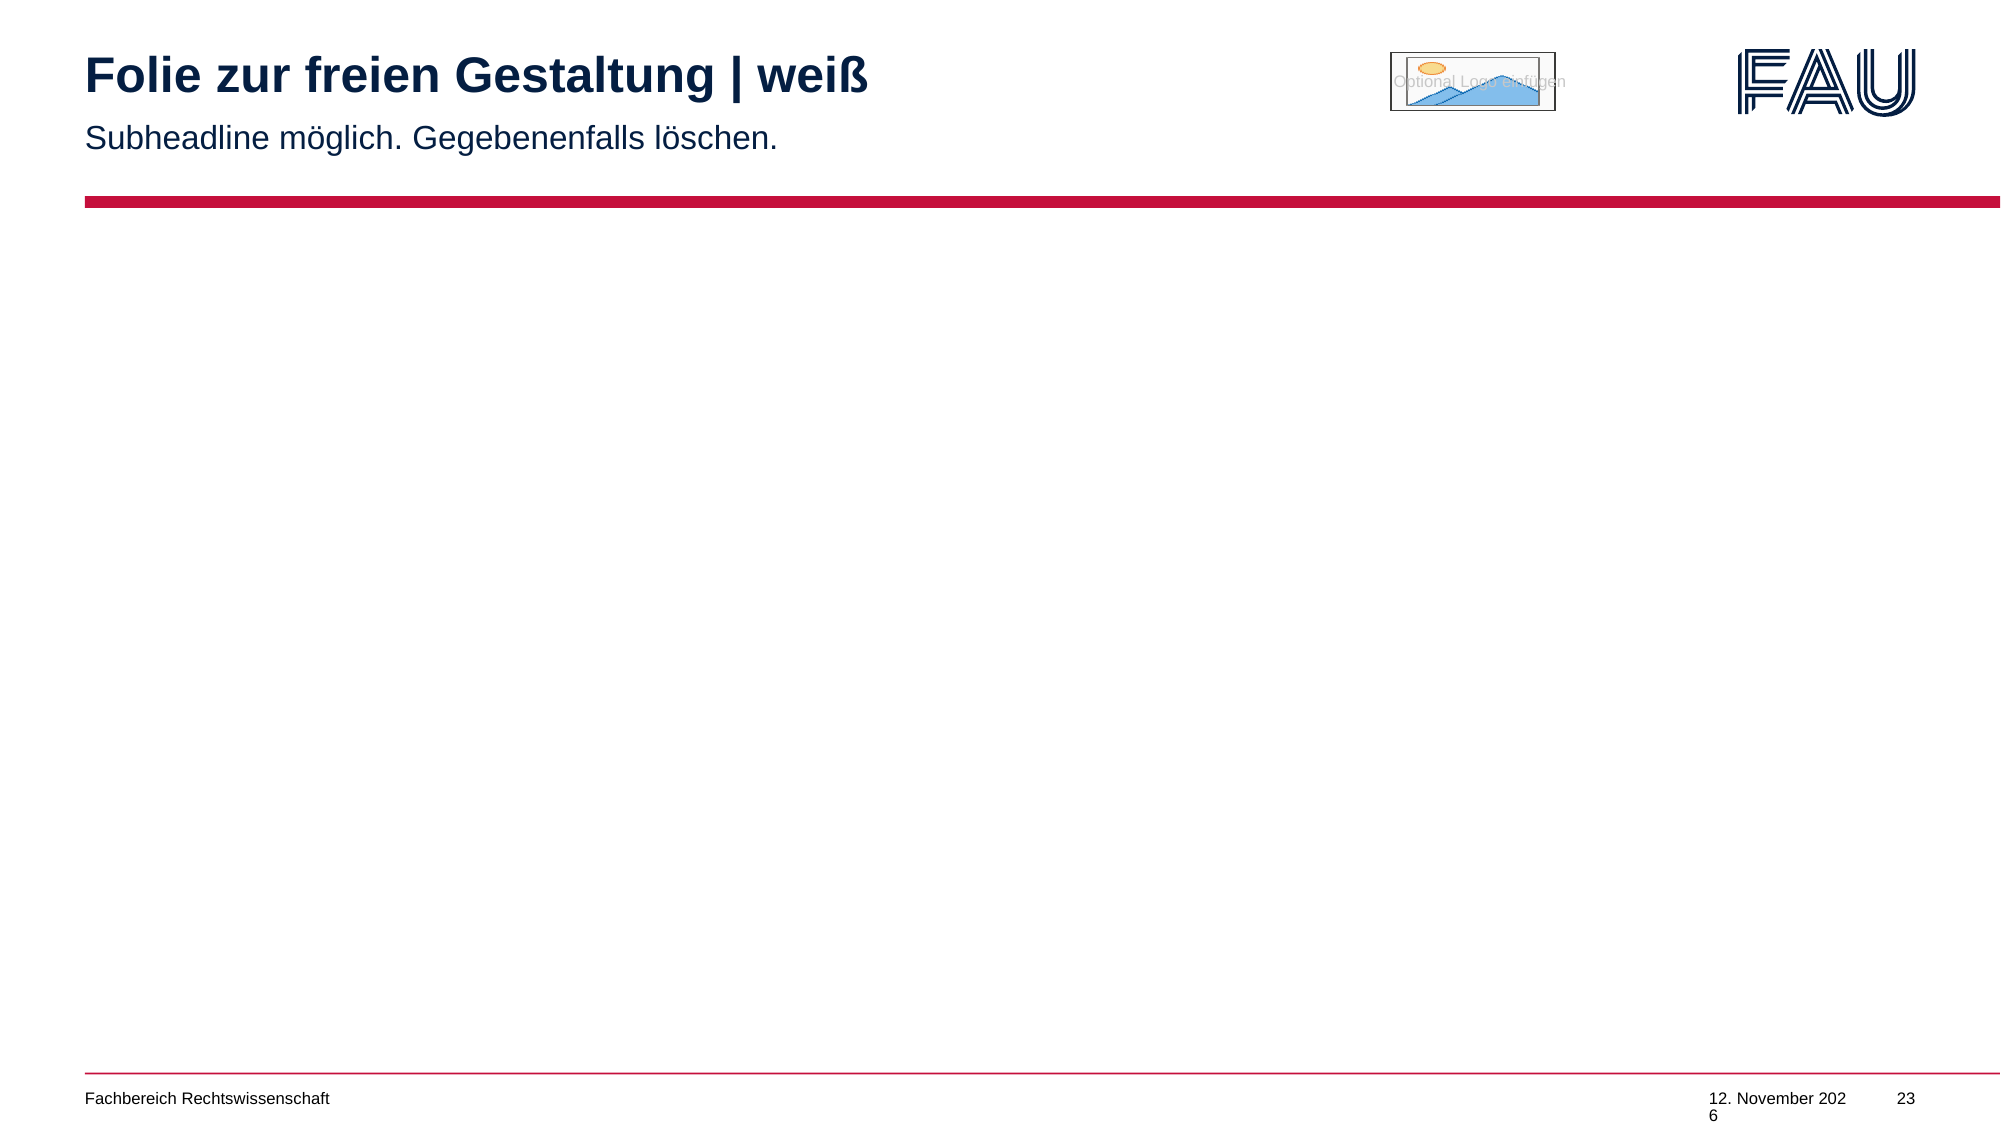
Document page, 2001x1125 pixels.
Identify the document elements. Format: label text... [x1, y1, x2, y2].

footer Fachbereich Rechtswissenschaft [85, 1088, 983, 1109]
title Folie zur freien Gestaltung | weiß [85, 49, 1208, 104]
list Subheadline möglich. Gegebenenfalls löschen. [84, 112, 1208, 154]
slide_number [1708, 1088, 1849, 1109]
picture [1383, 49, 1562, 113]
slide_number 23 [1883, 1088, 1916, 1109]
